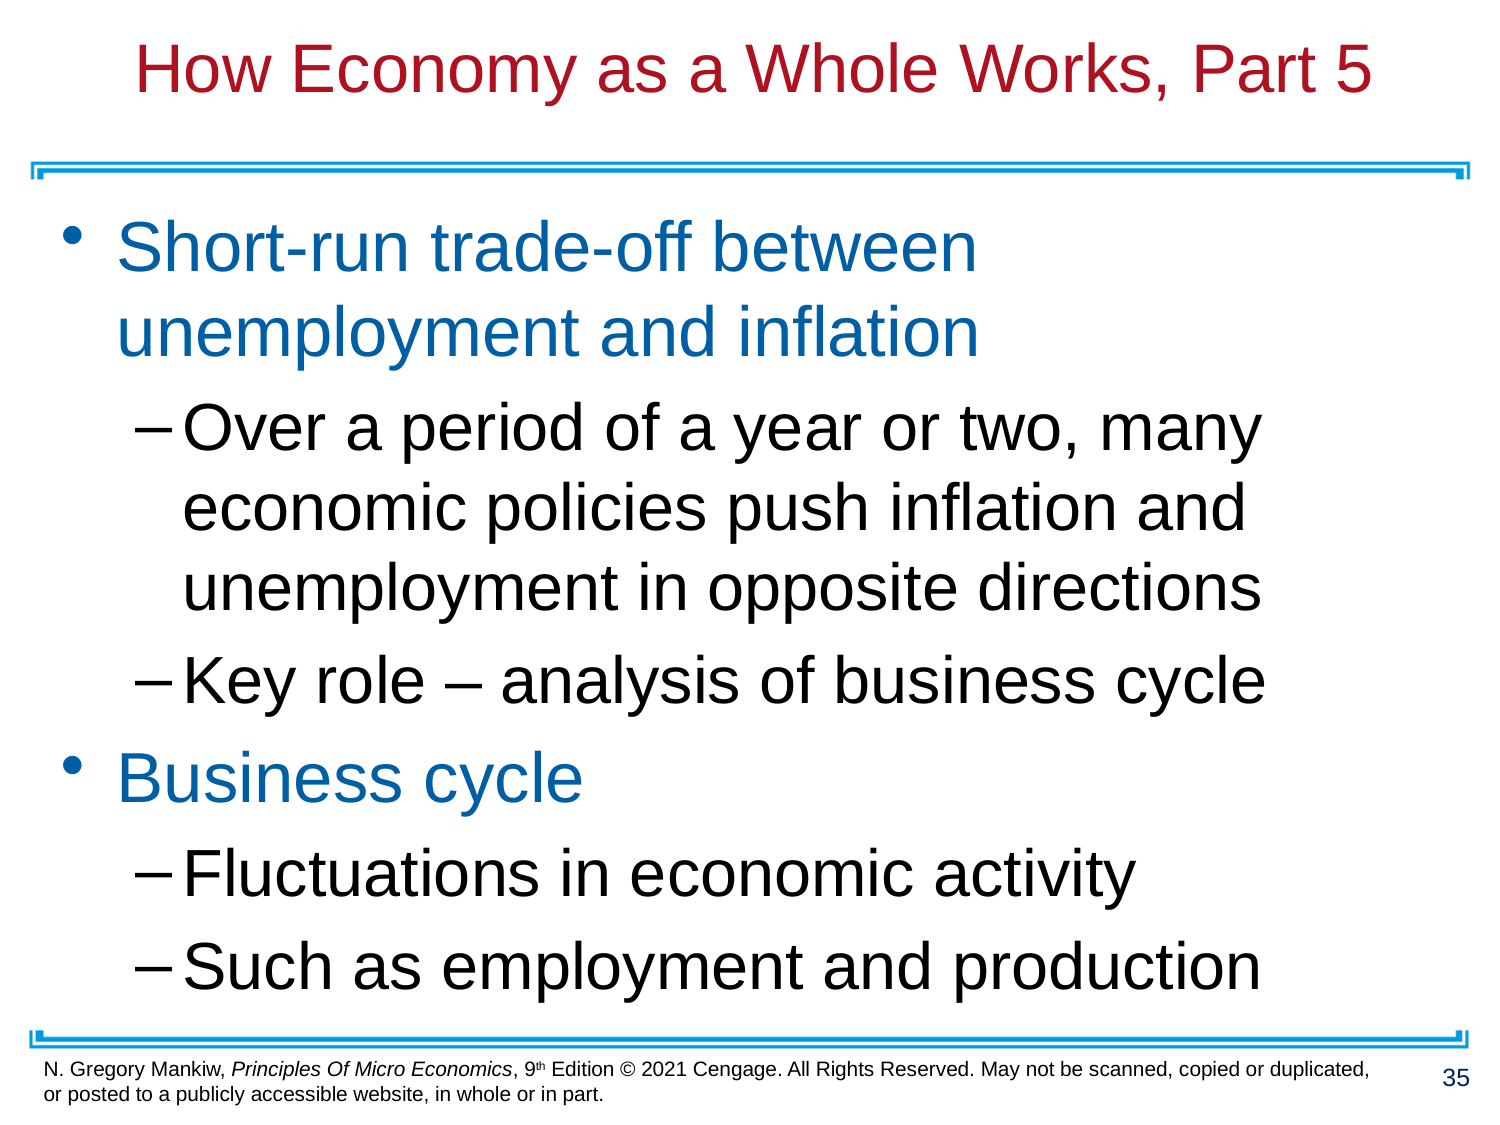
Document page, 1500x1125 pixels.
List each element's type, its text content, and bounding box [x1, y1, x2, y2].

slide_number 35 [1412, 1052, 1500, 1117]
picture [25, 154, 1475, 186]
title How Economy as a Whole Works, Part 5 [109, 16, 1391, 158]
list Short-run trade-off between unemployment and inflation Over a period of a year or two, many economic policies push inflation and unemployment in opposite directions Key role – analysis of business cycle Business cycle Fluctuations in economic activity Such as employment and production [45, 193, 1455, 1025]
picture [25, 1024, 1475, 1057]
